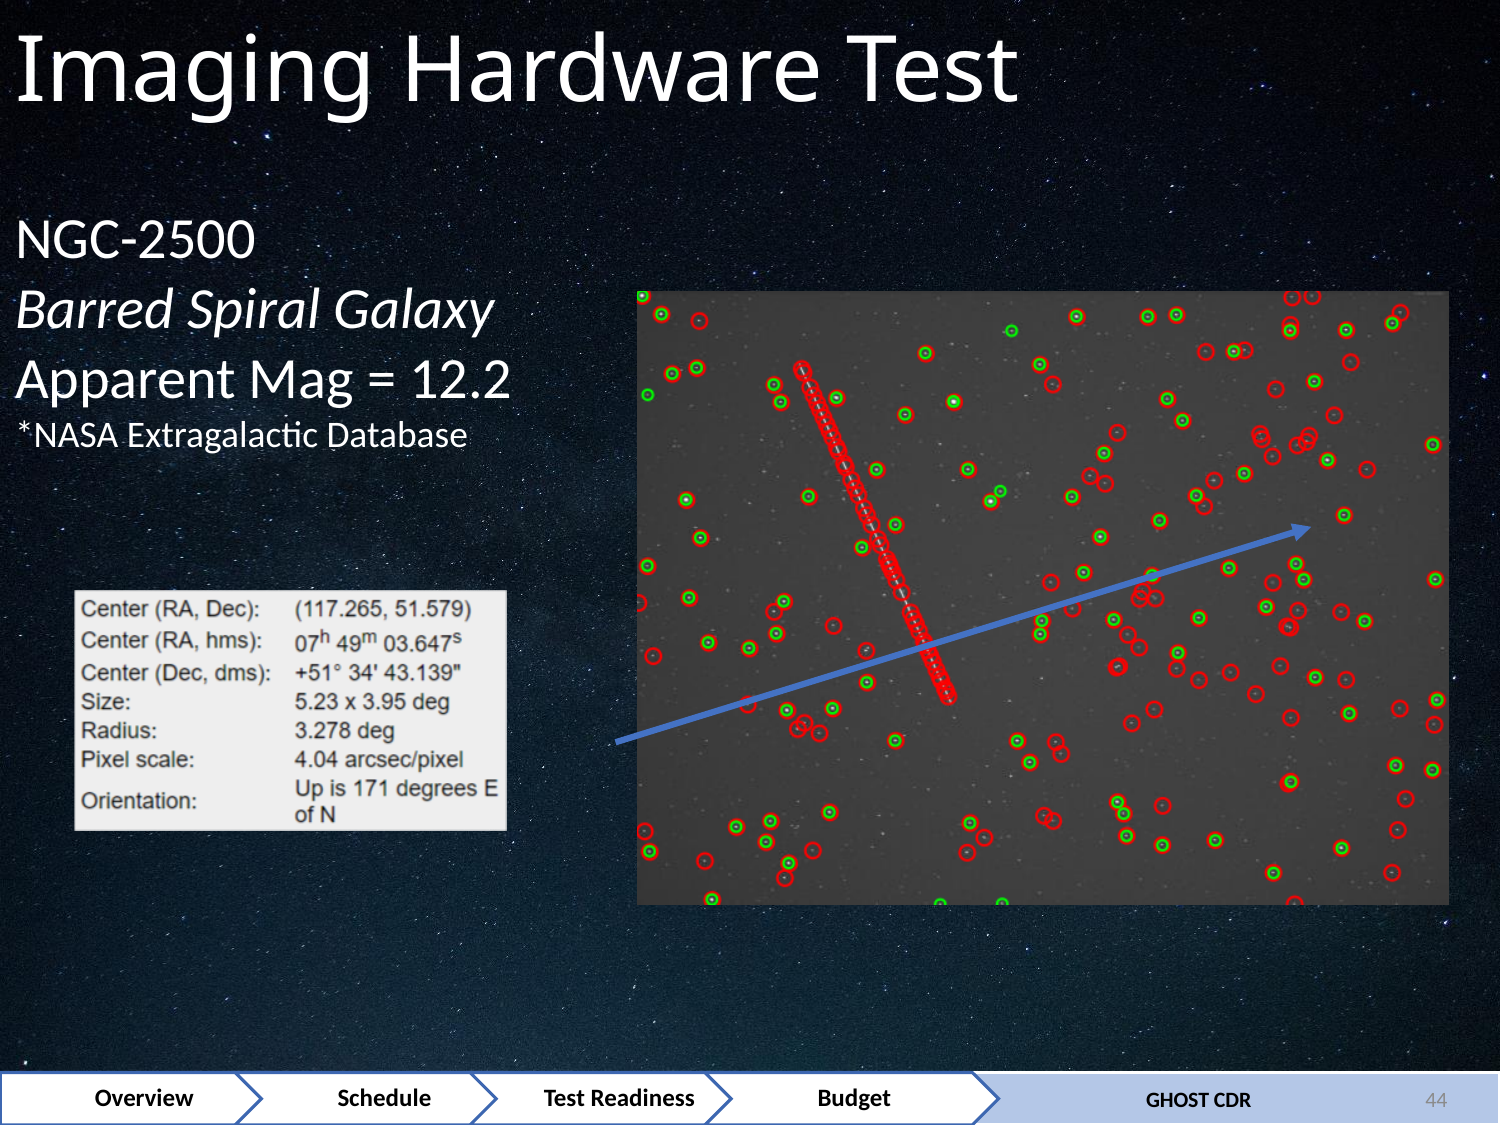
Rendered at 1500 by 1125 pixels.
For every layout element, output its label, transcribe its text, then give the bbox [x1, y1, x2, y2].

slide_number 44 [1311, 1072, 1463, 1125]
picture [0, 0, 1500, 1071]
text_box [615, 526, 1312, 743]
picture [74, 590, 507, 831]
list NGC-2500 Barred Spiral Galaxy Apparent Mag = 12.2 *NASA Extragalactic Database [0, 192, 1425, 989]
title Imaging Hardware Test [0, 7, 1231, 137]
